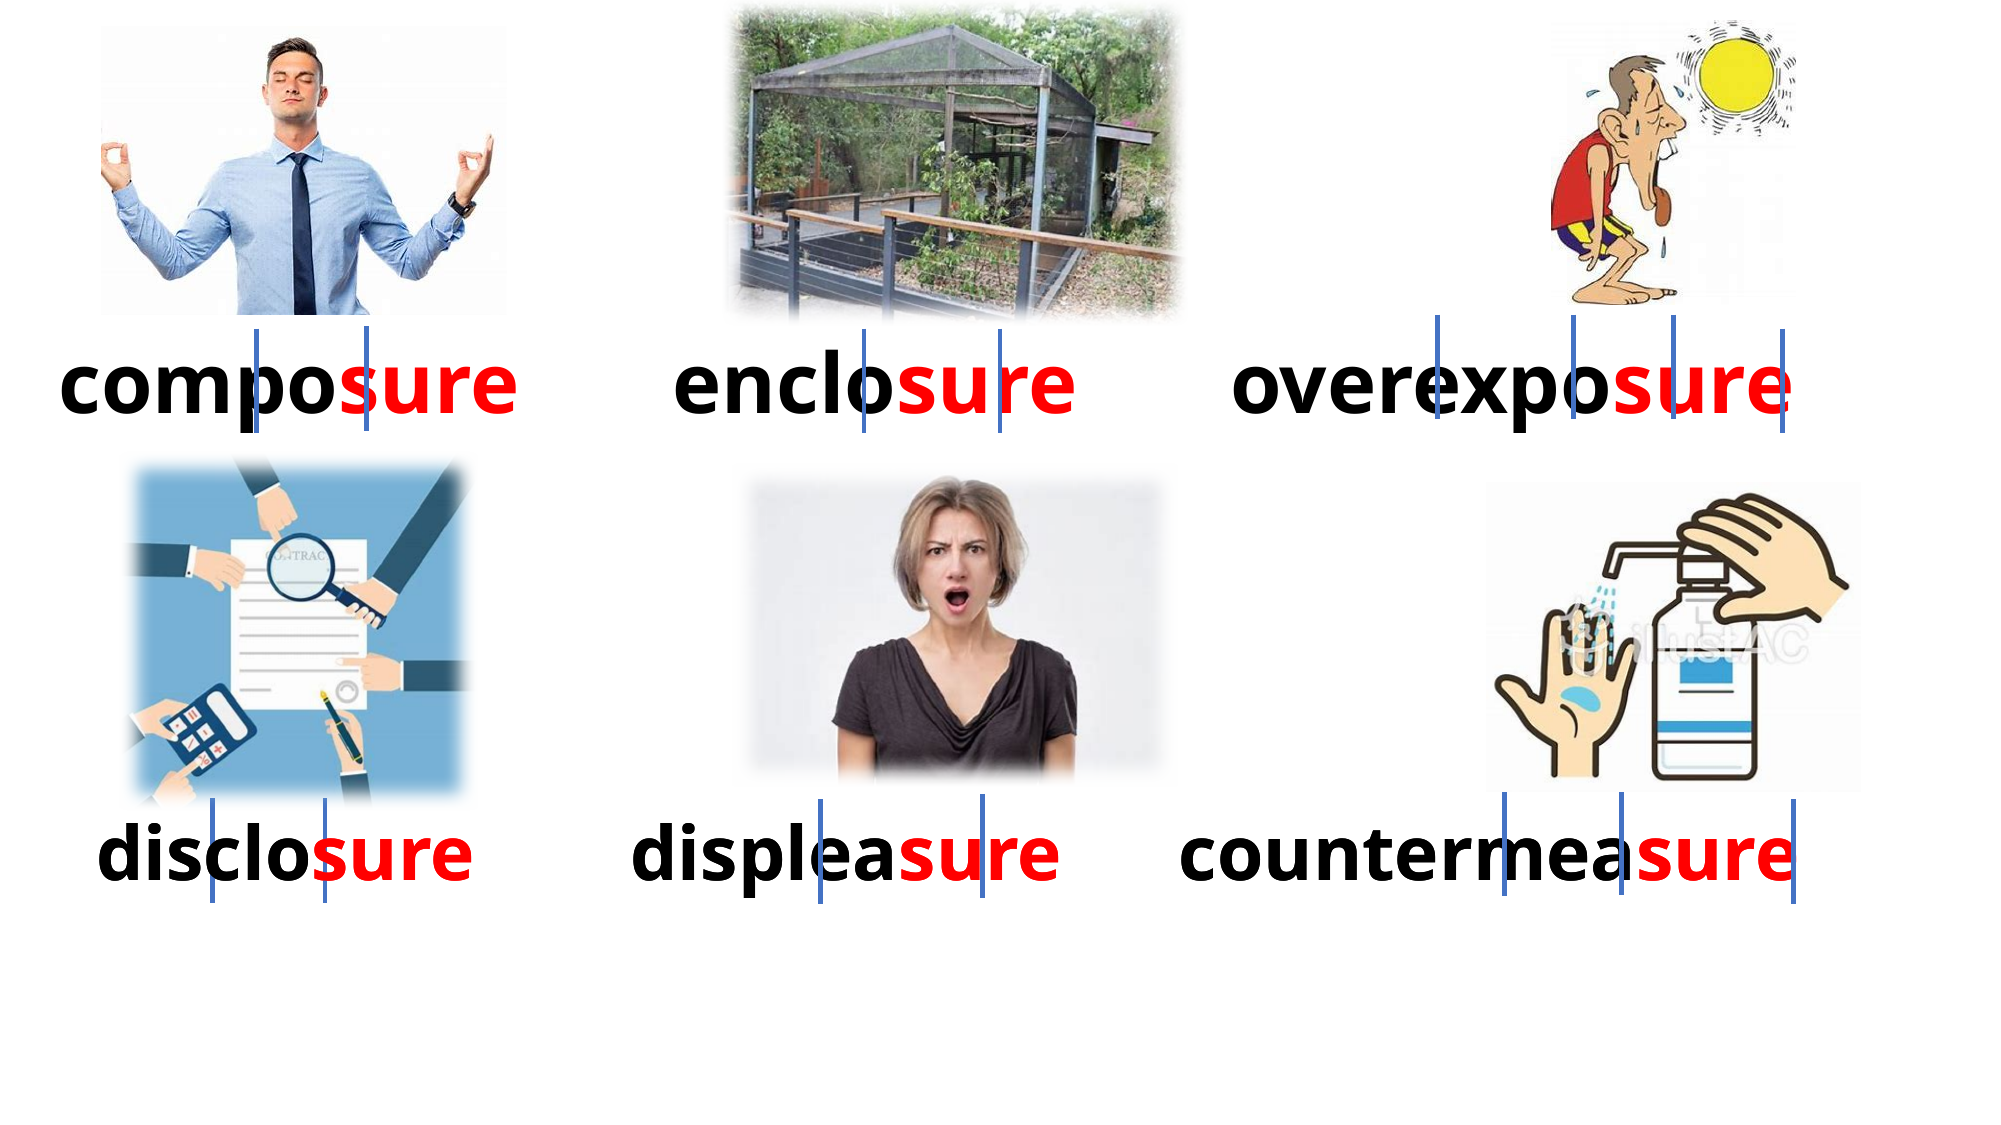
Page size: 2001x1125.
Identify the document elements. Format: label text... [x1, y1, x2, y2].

picture [101, 26, 507, 315]
picture [721, 0, 1189, 327]
picture [119, 451, 478, 811]
text_box composure enclosure overexposure [0, 314, 2000, 440]
text_box disclosure displeasure countermeasure [326, 798, 2000, 903]
picture [732, 464, 1179, 788]
picture [1486, 482, 1861, 792]
text_box disclosure displeasure countermeasure [213, 811, 324, 903]
text_box disclosure displeasure countermeasure [81, 798, 212, 903]
picture [1551, 20, 1796, 305]
